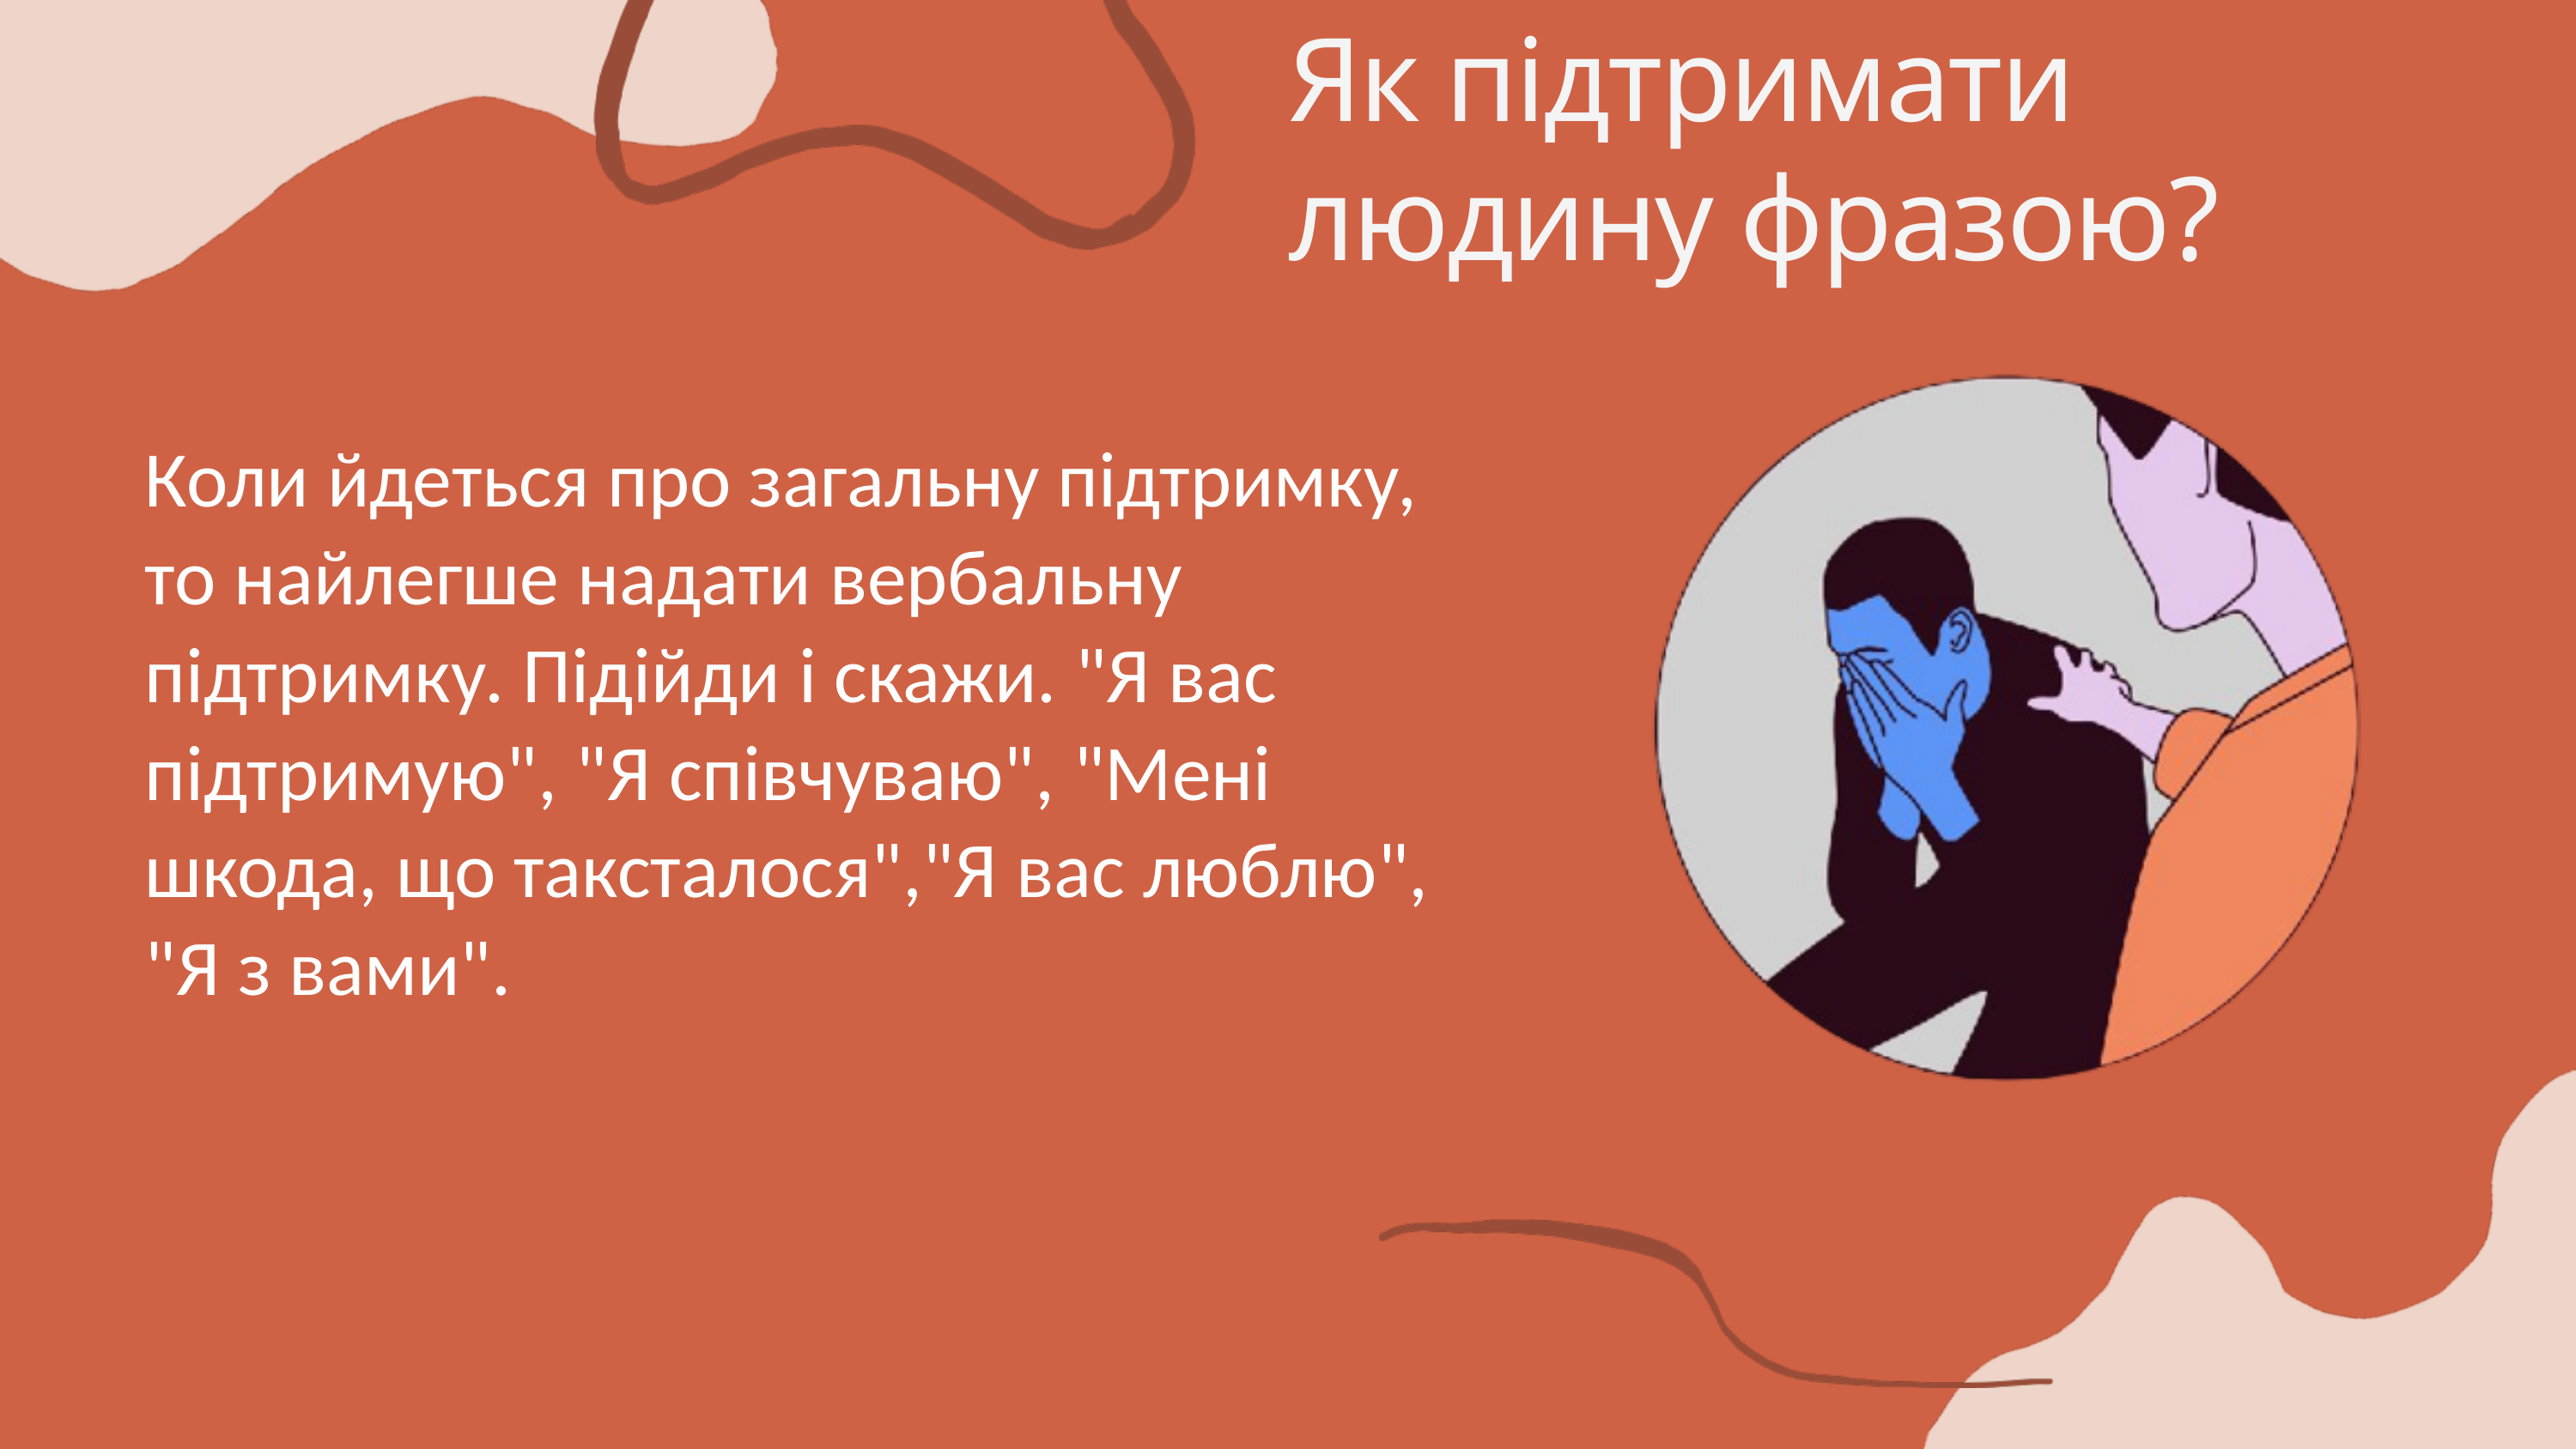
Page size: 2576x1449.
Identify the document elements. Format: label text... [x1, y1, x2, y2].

picture [1244, 319, 2576, 1449]
text_box Як підтримати людину фразою? [1288, 6, 2445, 284]
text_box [144, 425, 1453, 1304]
picture [0, 0, 1196, 591]
